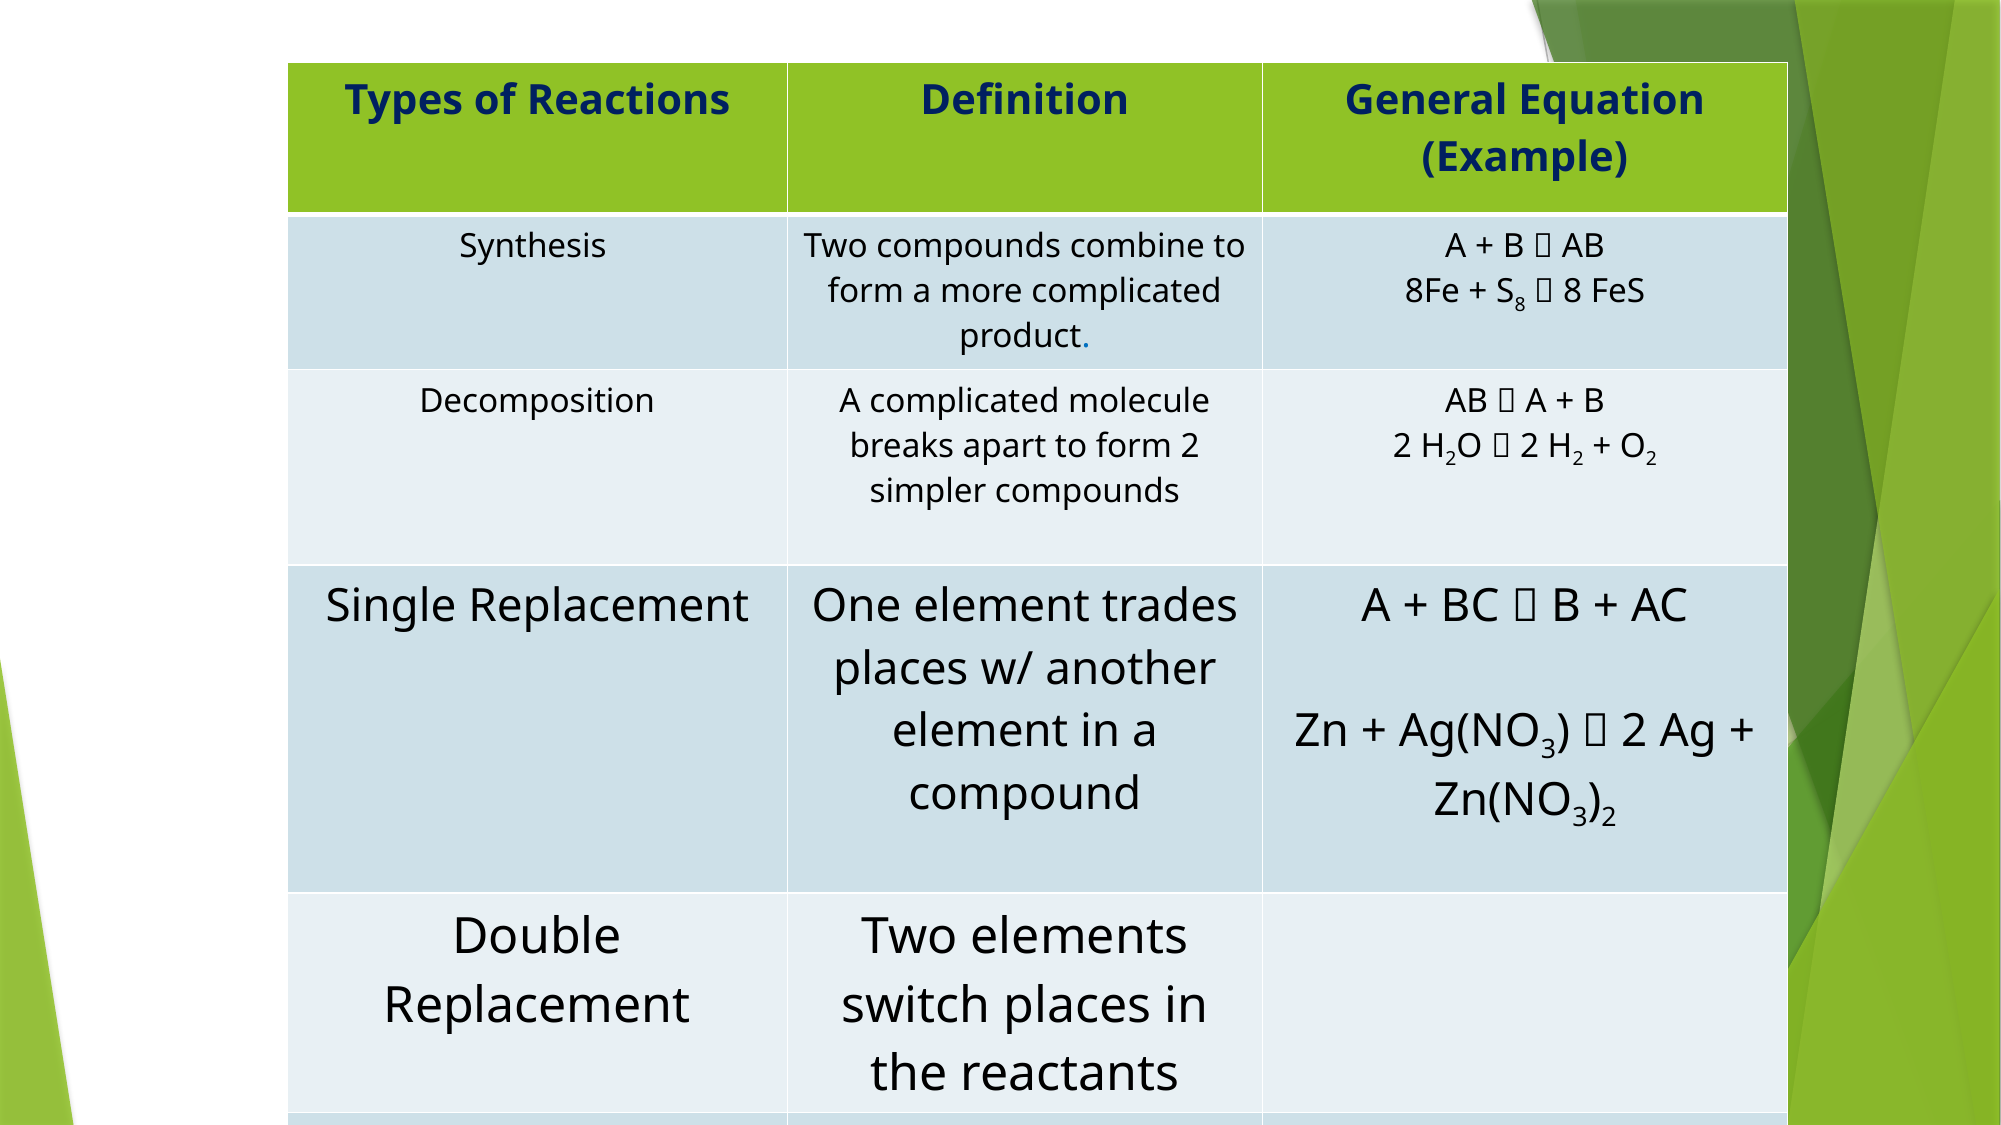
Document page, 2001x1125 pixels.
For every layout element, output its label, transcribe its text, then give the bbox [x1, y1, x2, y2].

table_cell [1263, 1113, 1787, 1125]
table_header Definition [788, 63, 1262, 212]
table_header General Equation (Example) [1263, 63, 1787, 212]
table_cell Two elements switch places in the reactants [788, 894, 1262, 1112]
table_cell AB  A + B 2 H2O  2 H2 + O2 [1263, 370, 1787, 564]
table_header Types of Reactions [288, 63, 787, 212]
table_cell Double Replacement [288, 894, 787, 1112]
table_cell A complicated molecule breaks apart to form 2 simpler compounds [788, 370, 1262, 564]
table_cell Synthesis [288, 217, 787, 369]
table_cell [288, 1113, 787, 1125]
table_cell Single Replacement [288, 566, 787, 892]
table_cell A + B  AB 8Fe + S8  8 FeS [1263, 217, 1787, 369]
table_cell [788, 1113, 1262, 1125]
table_cell [1263, 894, 1787, 1112]
table_cell Two compounds combine to form a more complicated product. [788, 217, 1262, 369]
table_cell One element trades places w/ another element in a compound [788, 566, 1262, 892]
table_cell A + BC  B + AC Zn + Ag(NO3)  2 Ag + Zn(NO3)2 [1263, 566, 1787, 892]
table_cell Decomposition [288, 370, 787, 564]
